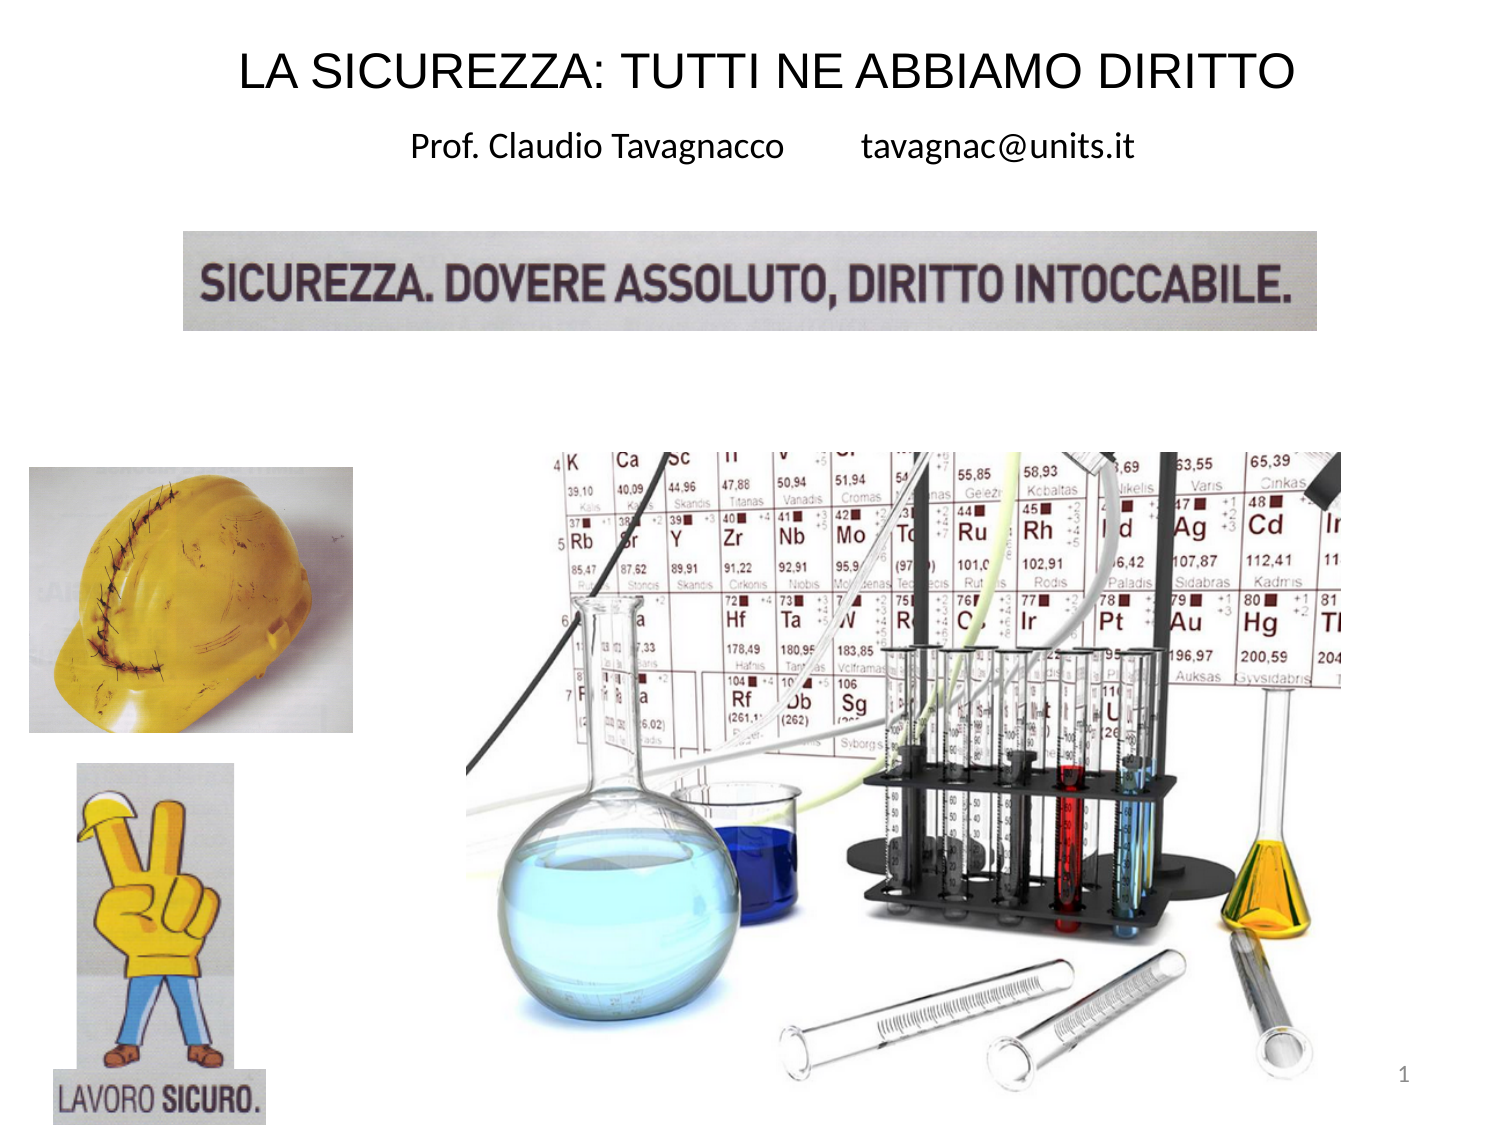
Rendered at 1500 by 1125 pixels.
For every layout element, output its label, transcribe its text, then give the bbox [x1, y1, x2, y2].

text_box LA SICUREZZA: TUTTI NE ABBIAMO DIRITTO [159, 30, 1376, 106]
picture [466, 451, 1341, 1100]
picture [183, 231, 1317, 331]
slide_number 1 [1344, 1042, 1425, 1103]
picture [29, 467, 354, 733]
text_box Prof. Claudio Tavagnacco tavagnac@units.it [395, 113, 1176, 174]
picture [52, 762, 267, 1125]
